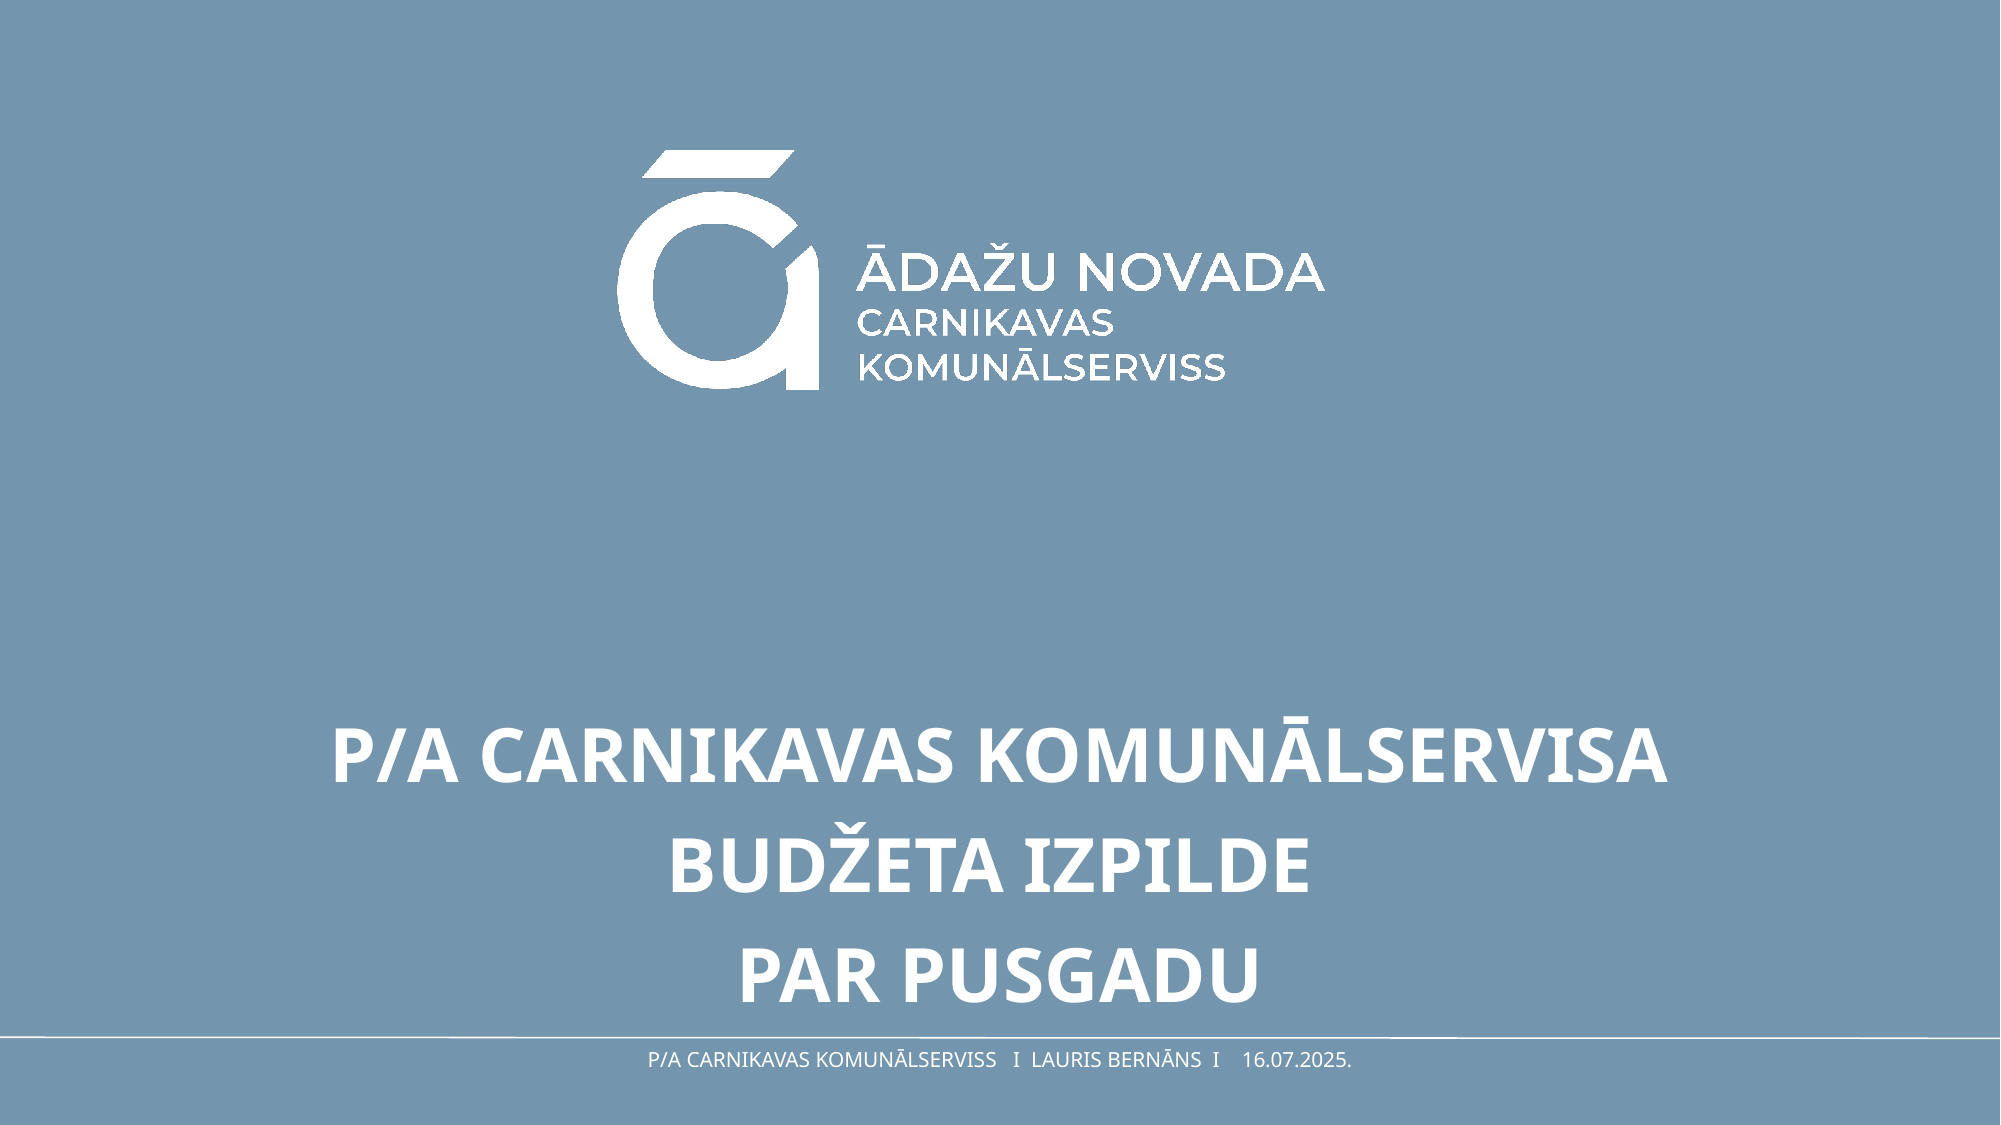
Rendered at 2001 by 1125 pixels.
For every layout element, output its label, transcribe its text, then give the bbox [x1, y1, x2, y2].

text_box P/A CARNIKAVAS KOMUNĀLSERVISA BUDŽETA IZPILDE PAR PUSGADU [0, 687, 2000, 1018]
text_box P/A CARNIKAVAS KOMUNĀLSERVISS I LAURIS BERNĀNS I 16.07.2025. [9, 1046, 1990, 1072]
picture [547, 62, 1395, 477]
